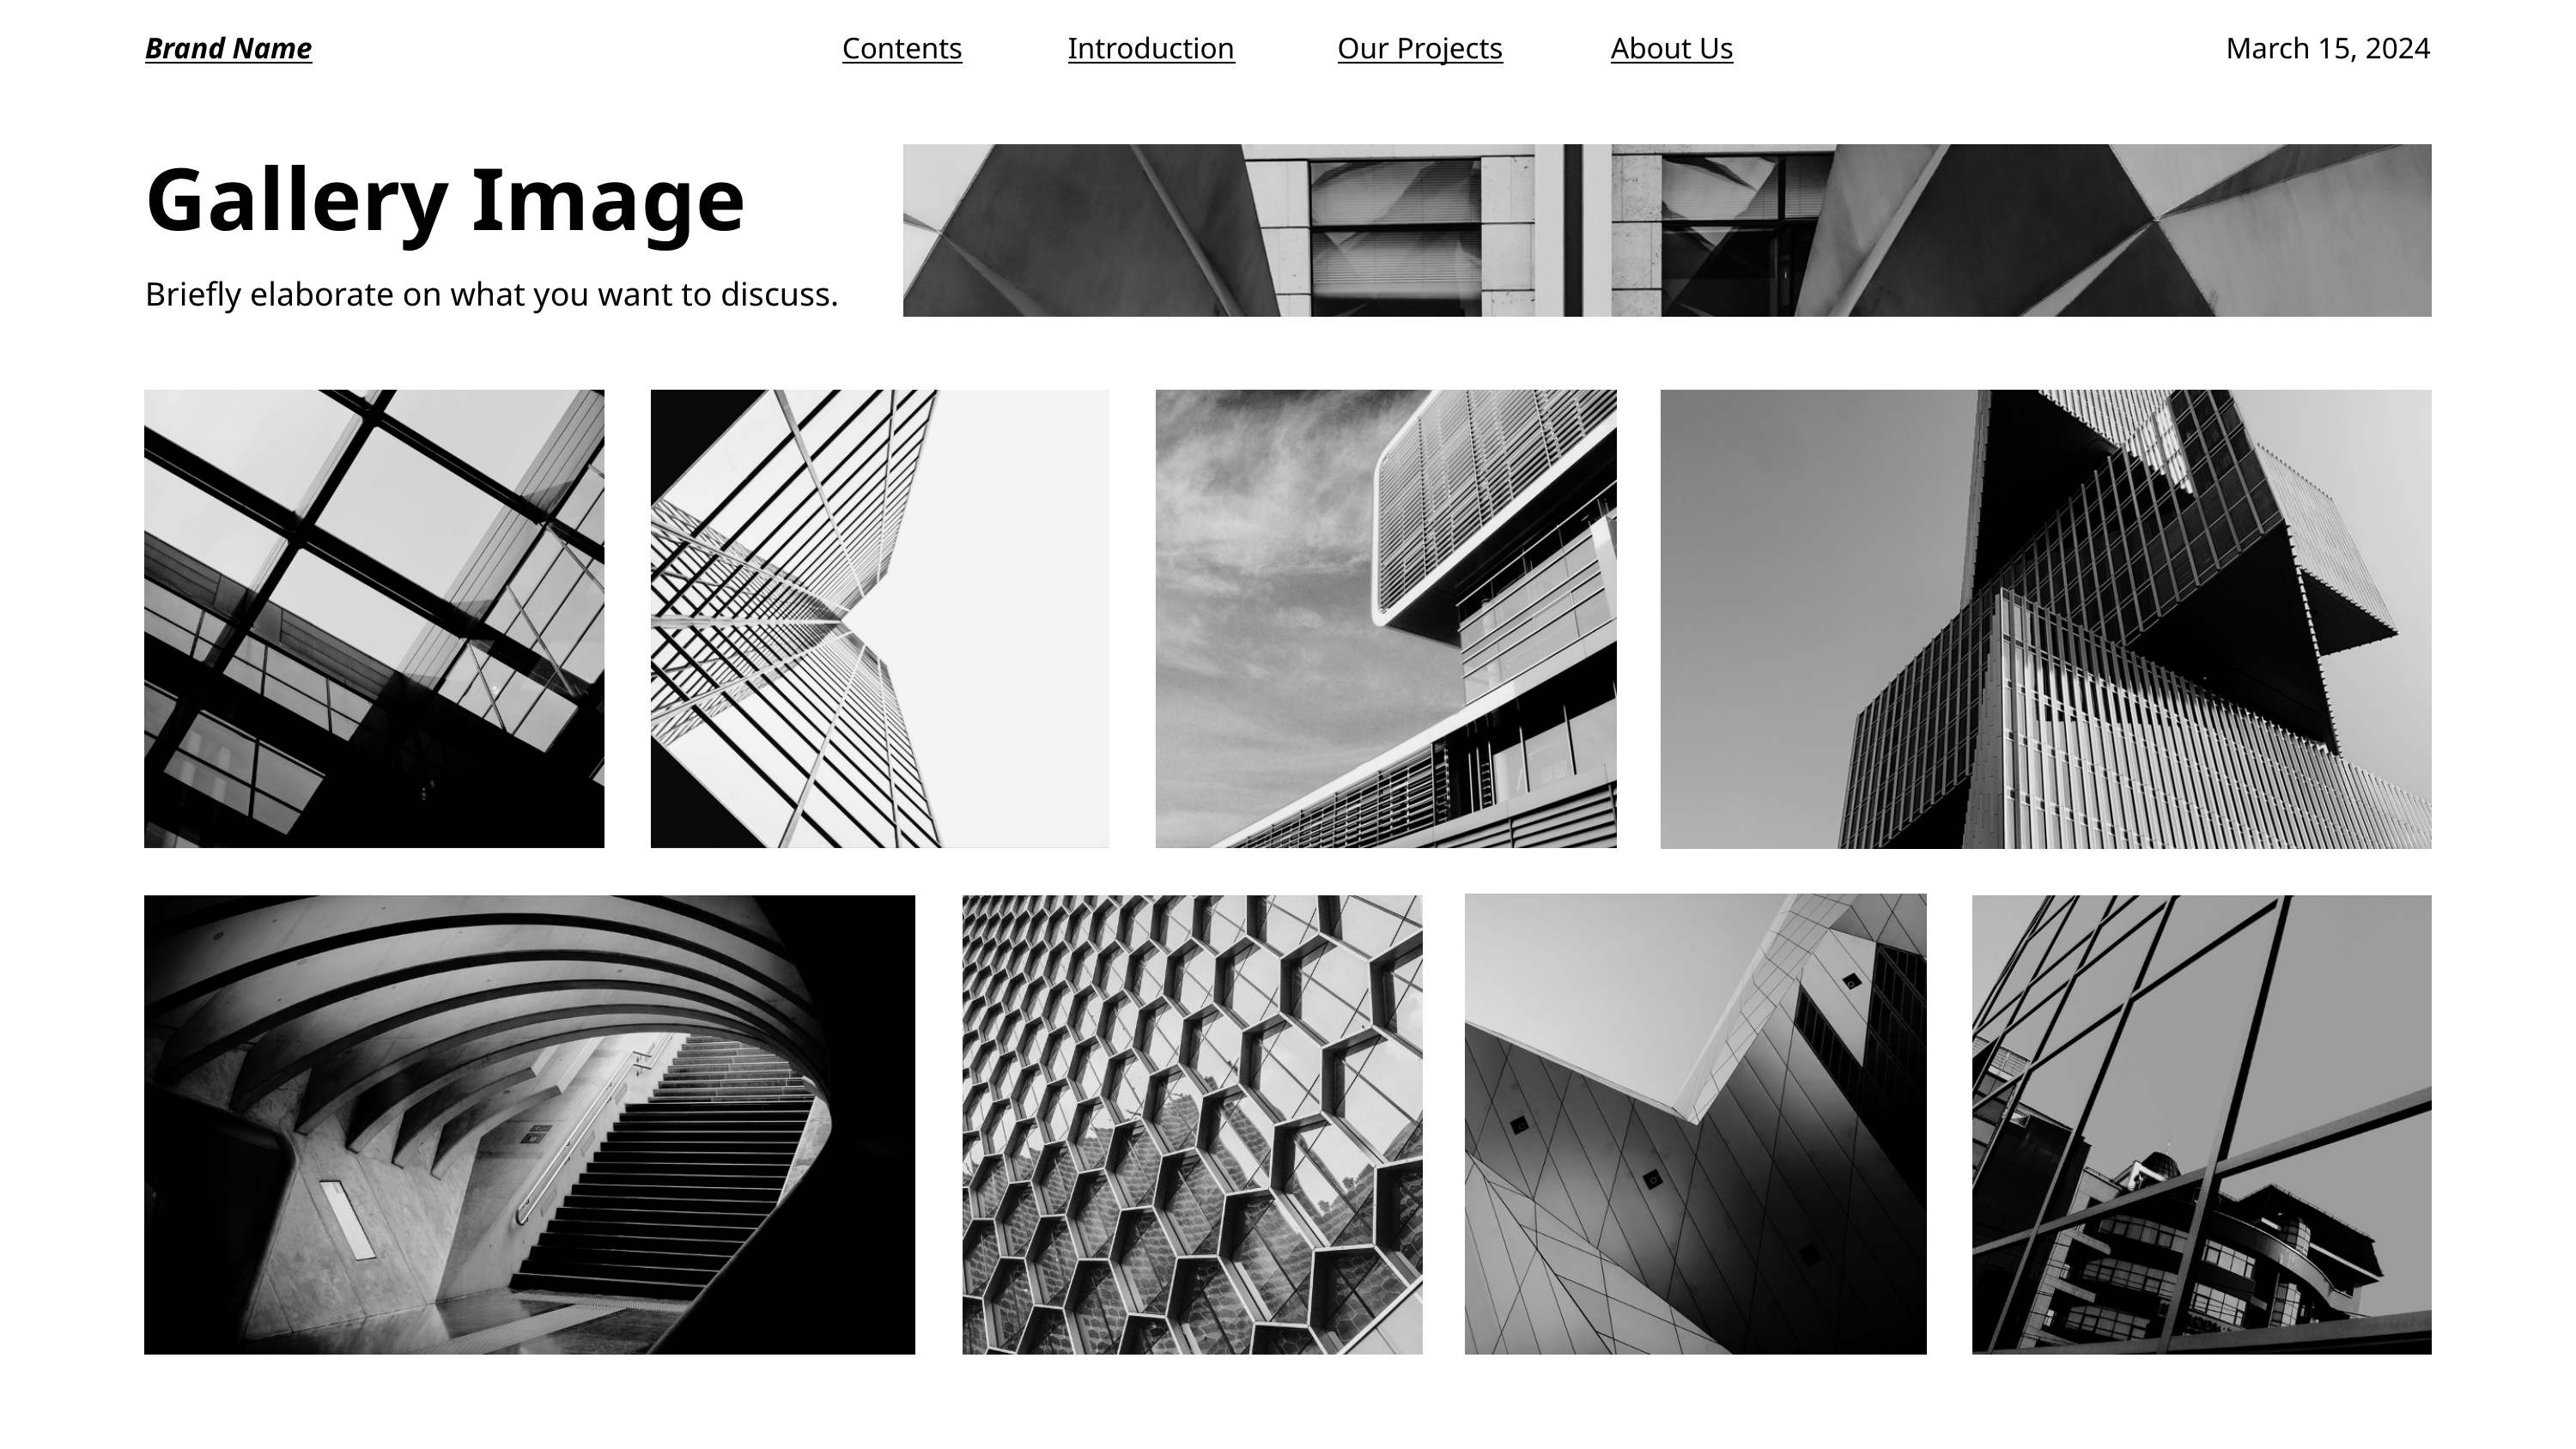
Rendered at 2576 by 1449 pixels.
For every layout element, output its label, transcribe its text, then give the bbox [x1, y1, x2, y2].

text_box Our Projects [1311, 30, 1530, 70]
picture [144, 894, 915, 1355]
text_box About Us [1595, 30, 1750, 70]
text_box Introduction [1053, 30, 1250, 70]
picture [1971, 894, 2432, 1355]
picture [649, 389, 1110, 850]
picture [1155, 389, 1617, 850]
text_box Contents [825, 30, 980, 70]
picture [902, 144, 2432, 317]
picture [1465, 893, 1927, 1355]
picture [144, 389, 605, 850]
picture [961, 894, 1424, 1355]
text_box Brand Name [144, 30, 363, 70]
text_box Briefly elaborate on what you want to discuss. [144, 258, 880, 312]
text_box March 15, 2024 [2213, 30, 2432, 65]
picture [1661, 389, 2432, 850]
text_box Gallery Image [144, 144, 849, 248]
